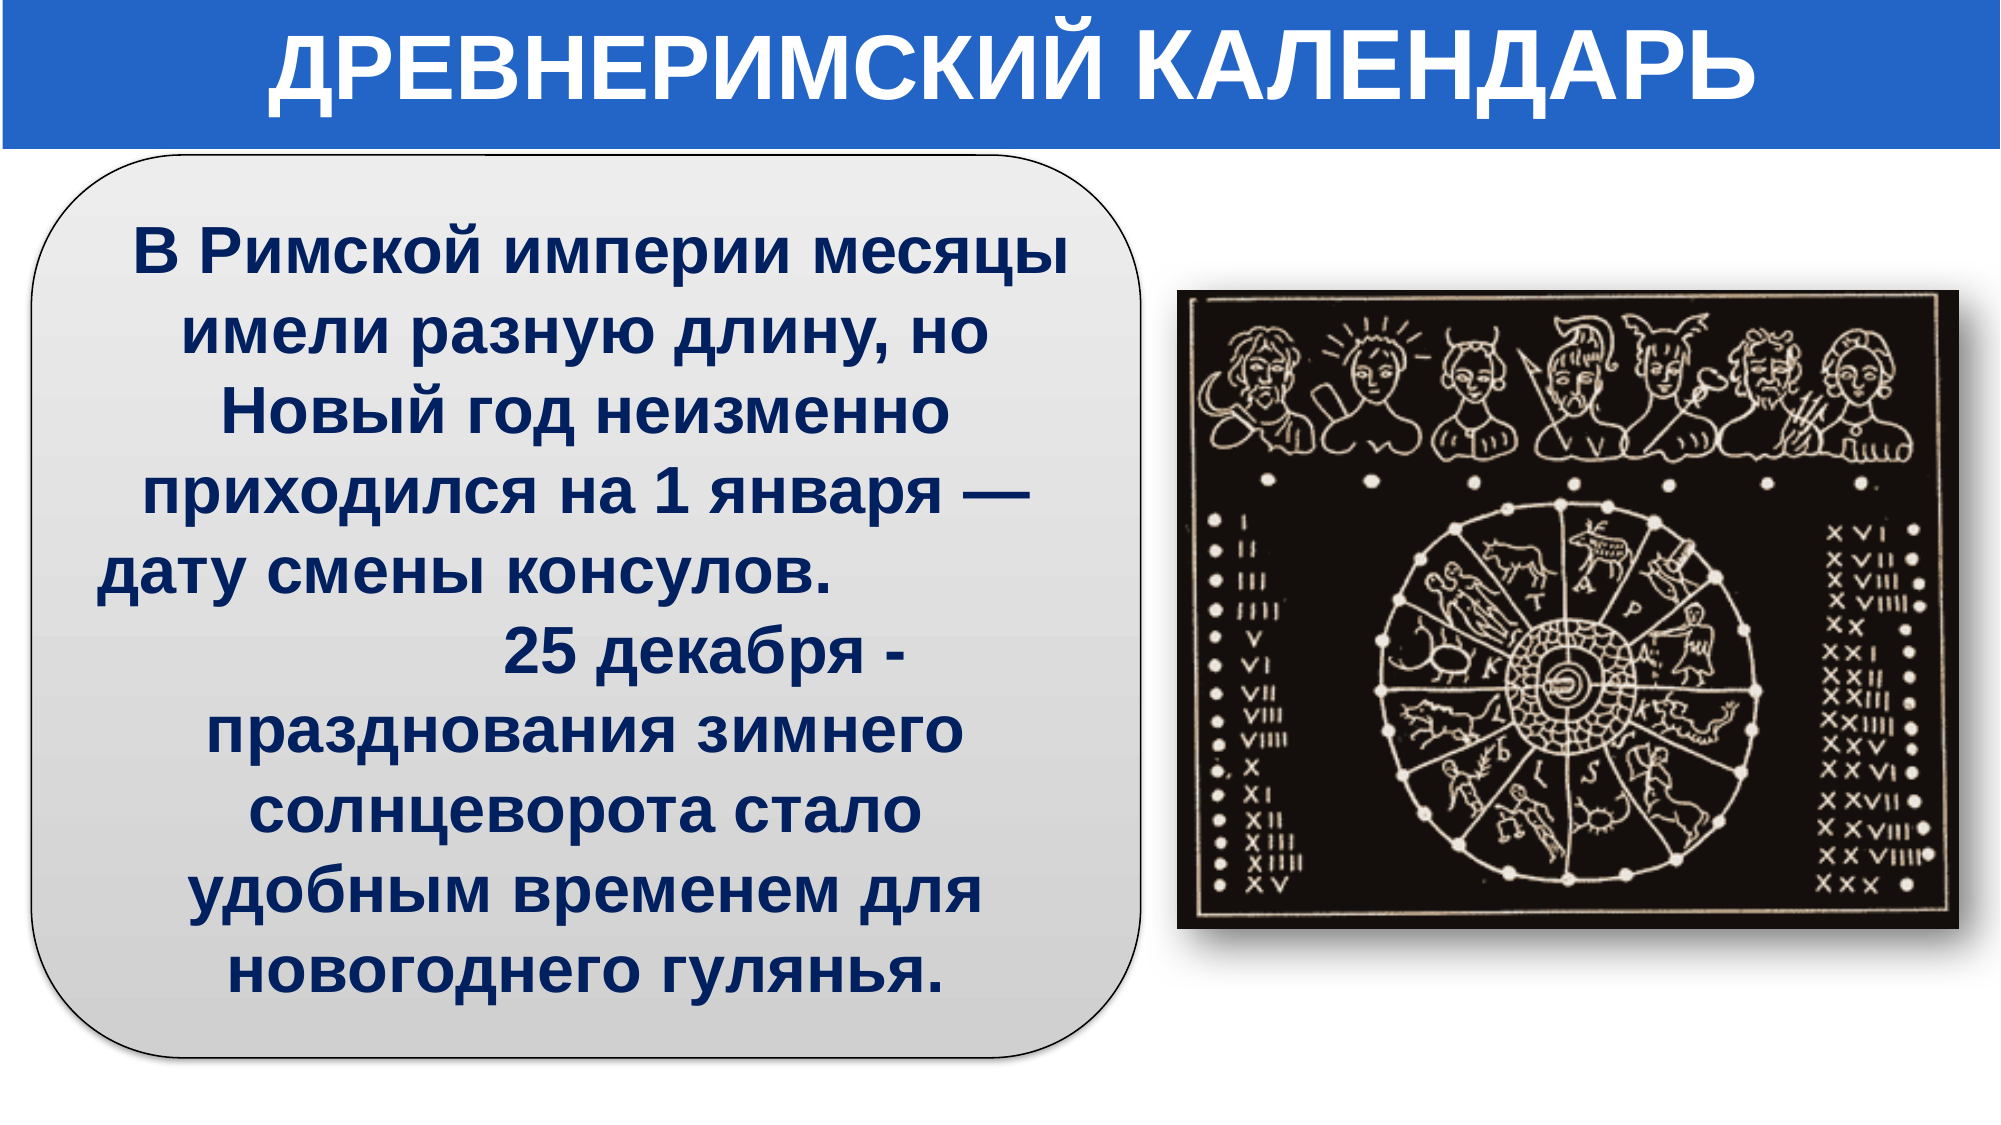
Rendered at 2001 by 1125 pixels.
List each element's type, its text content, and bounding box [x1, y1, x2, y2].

text_box В Римской империи месяцы имели разную длину, но Новый год неизменно приходился на 1 января — дату смены консулов. 25 декабря - празднования зимнего солнцеворота стало удобным временем для новогоднего гулянья. [30, 154, 1142, 1059]
picture [1176, 290, 1959, 929]
text_box ДРЕВНЕРИМСКИЙ КАЛЕНДАРЬ [2, 0, 2000, 149]
